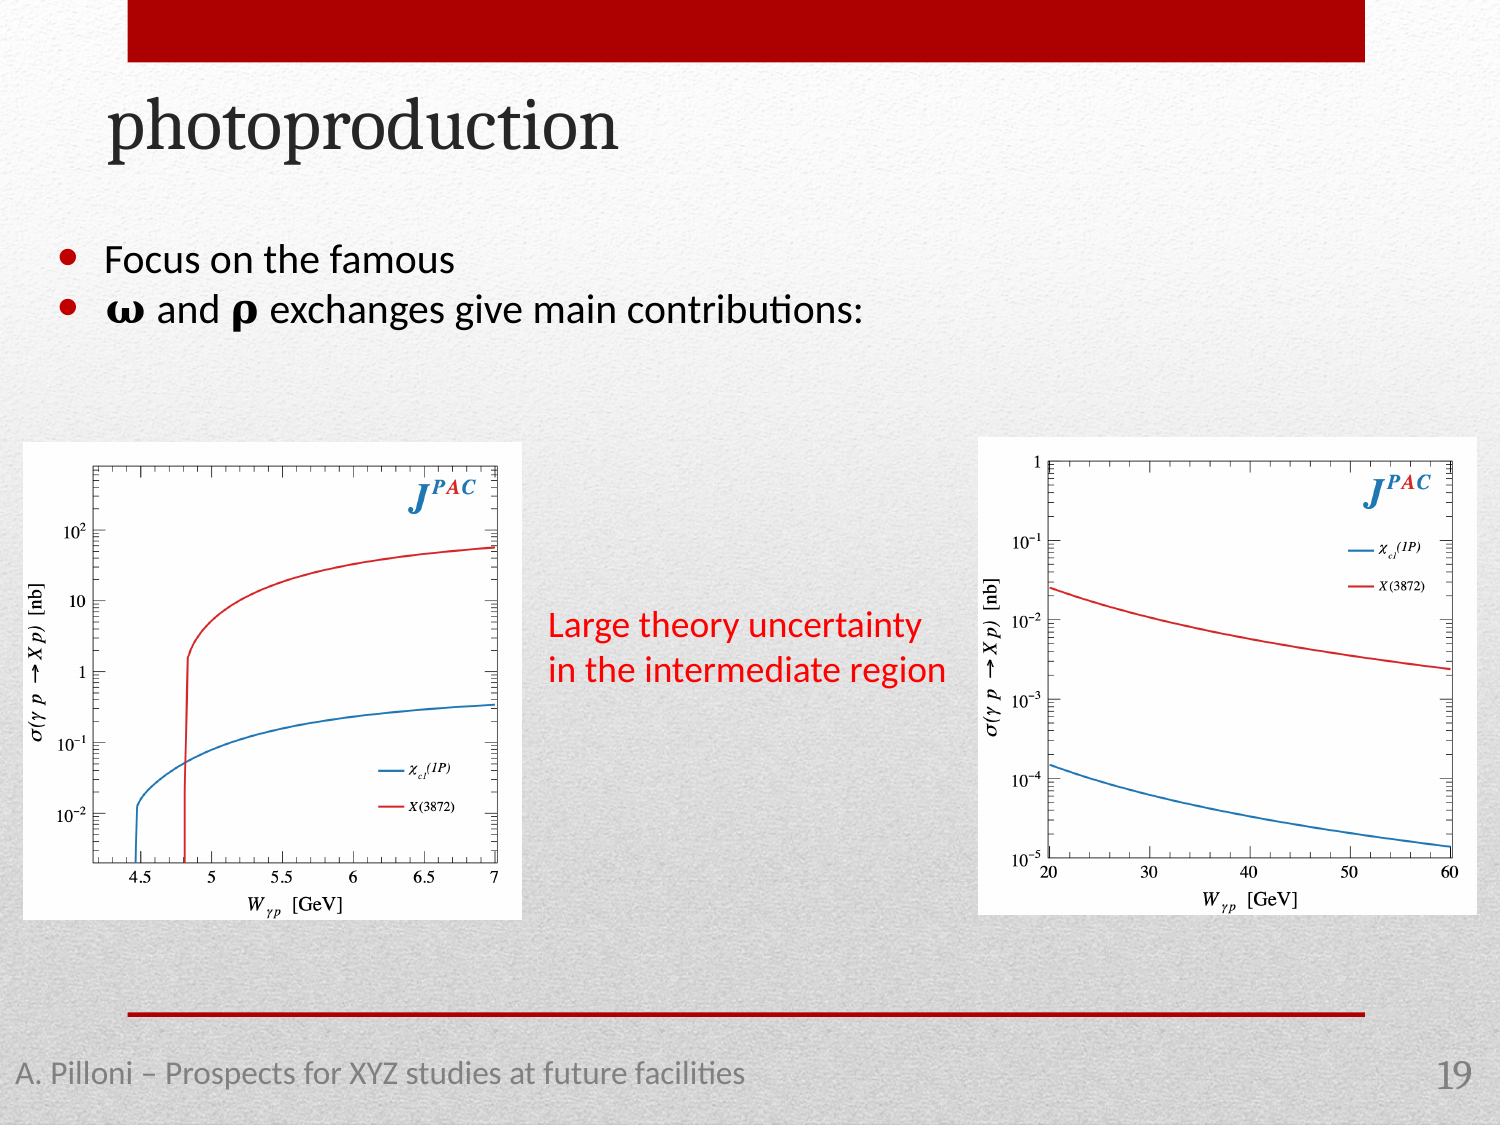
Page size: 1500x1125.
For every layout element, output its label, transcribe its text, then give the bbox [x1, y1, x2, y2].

text_box Large theory uncertainty in the intermediate region [533, 592, 962, 698]
picture [23, 442, 522, 921]
text_box A. Pilloni – Prospects for XYZ studies at future facilities [0, 1043, 1091, 1099]
slide_number 19 [1362, 1043, 1488, 1104]
picture [978, 436, 1477, 916]
